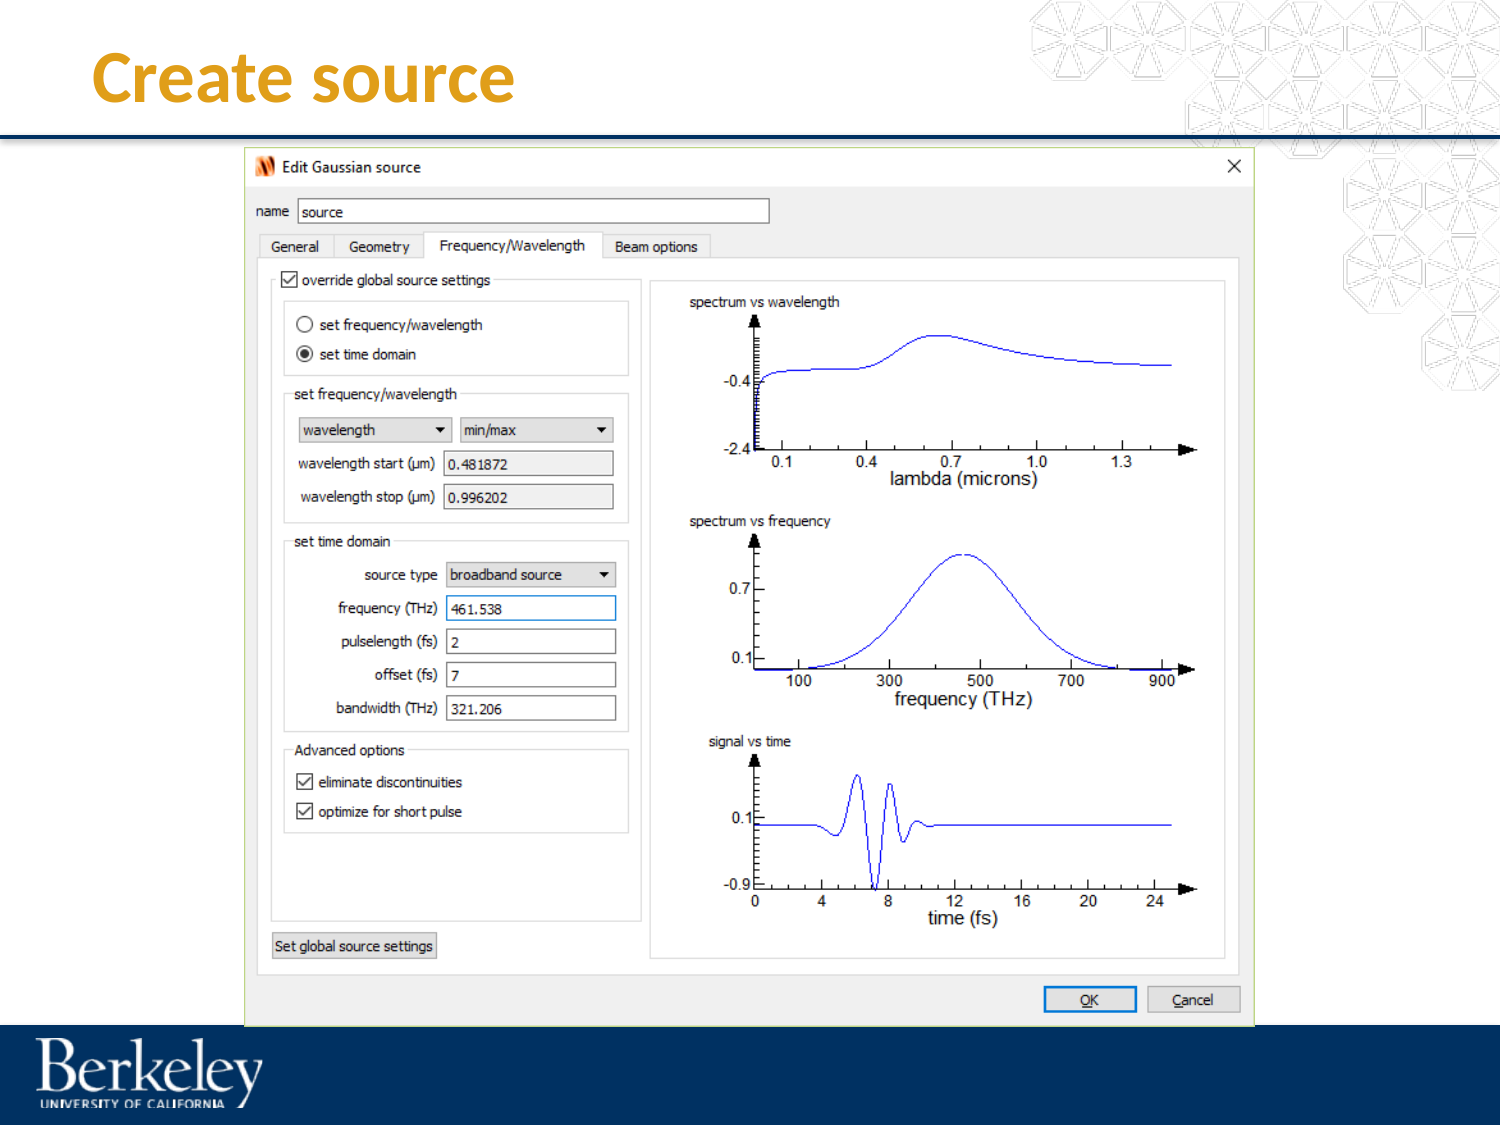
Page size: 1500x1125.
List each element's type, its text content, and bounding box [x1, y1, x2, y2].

title Create source [77, 19, 1351, 175]
picture [244, 147, 1256, 1027]
